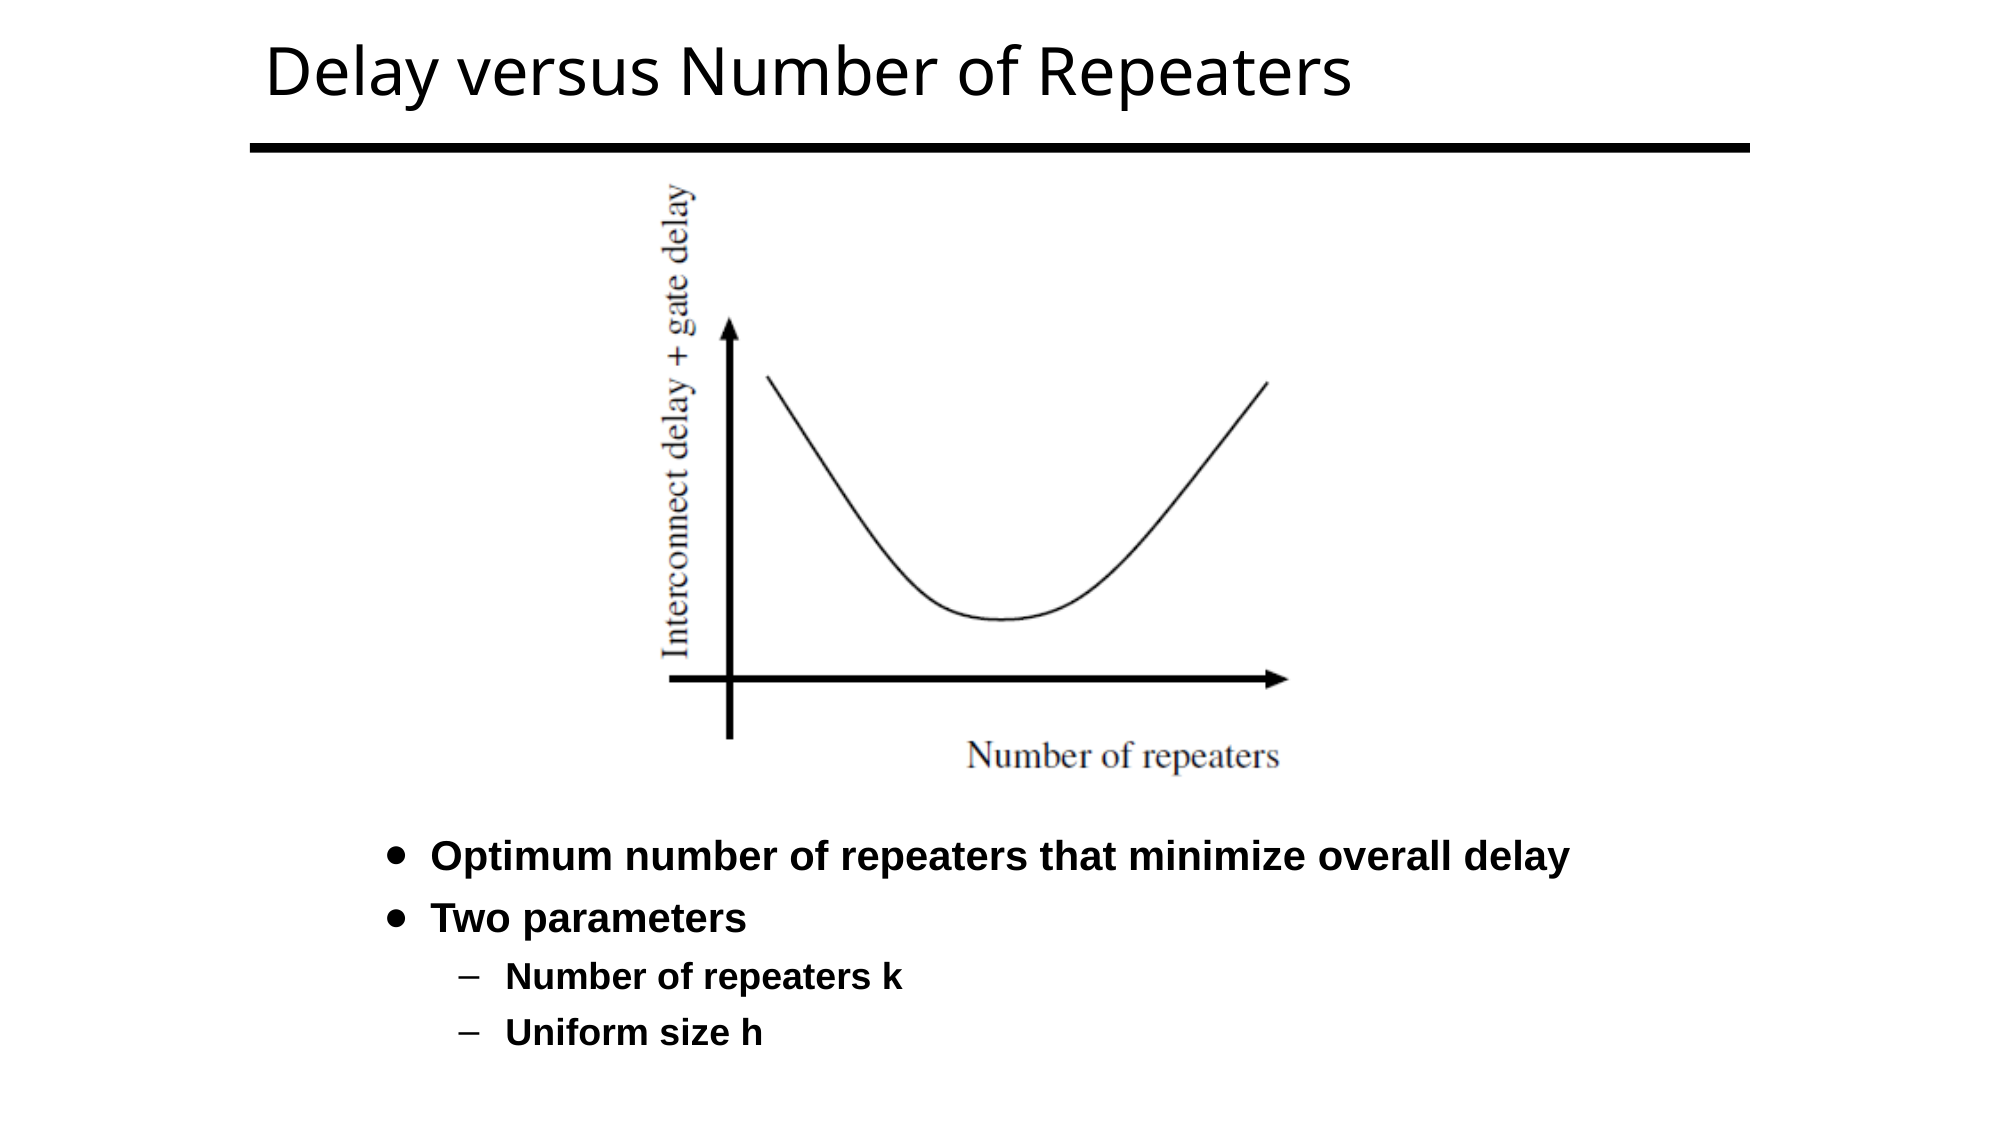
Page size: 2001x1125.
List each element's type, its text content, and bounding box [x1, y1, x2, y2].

title Delay versus Number of Repeaters [249, 0, 1750, 147]
text_box Optimum number of repeaters that minimize overall delay Two parameters Number of repeaters k Uniform size h [346, 815, 1672, 1054]
picture [634, 172, 1337, 803]
